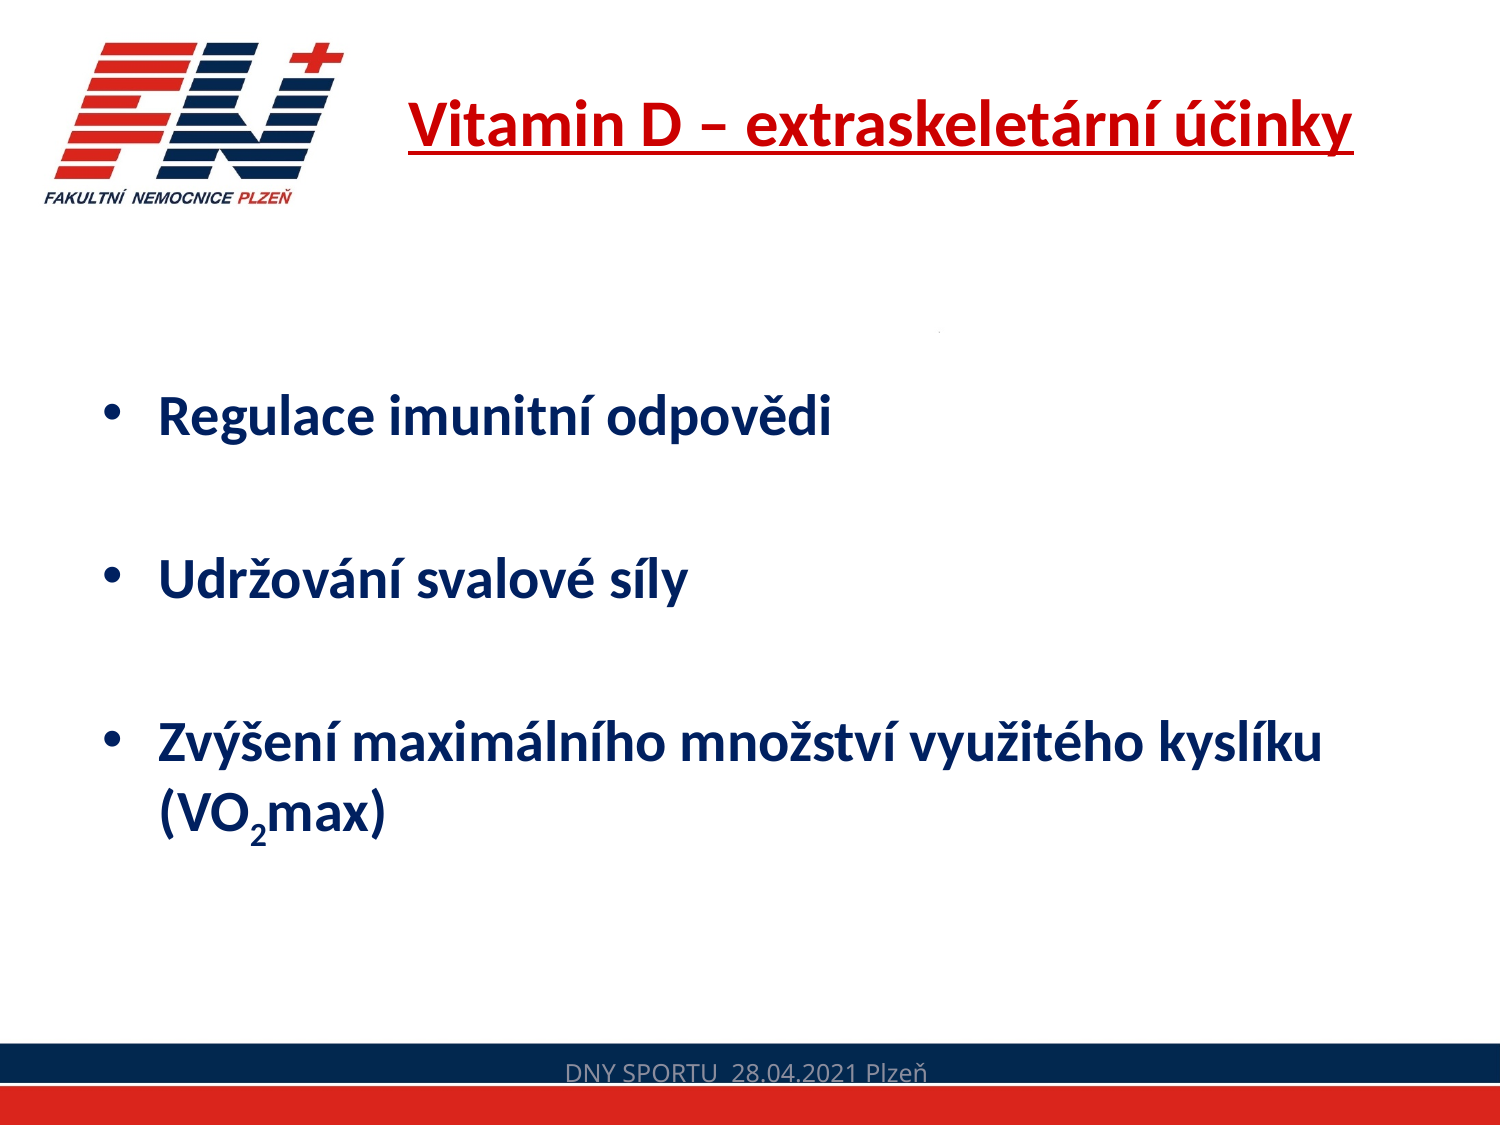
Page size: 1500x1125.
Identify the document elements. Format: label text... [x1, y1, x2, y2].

picture [0, 0, 1500, 1125]
footer DNY SPORTU 28.04.2021 Plzeň [512, 1042, 988, 1103]
list Regulace imunitní odpovědi Udržování svalové síly Zvýšení maximálního množství využitého kyslíku (VO2max) [87, 287, 1450, 975]
title Vitamin D – extraskeletární účinky [350, 2, 1413, 238]
